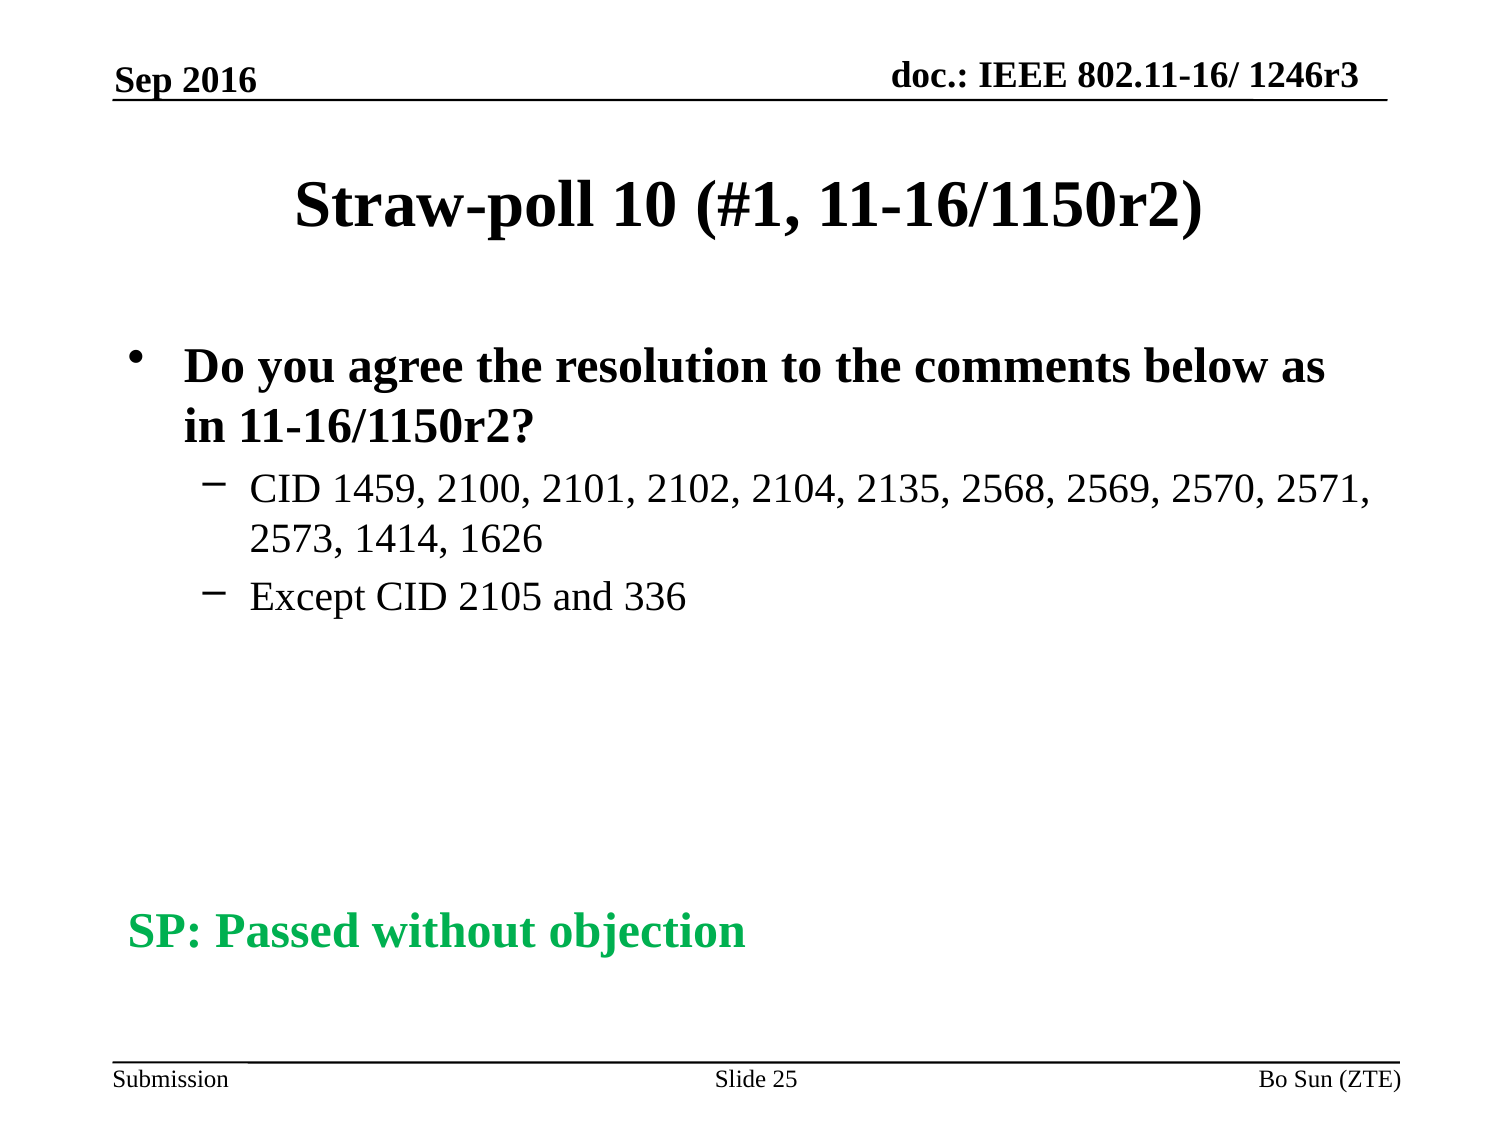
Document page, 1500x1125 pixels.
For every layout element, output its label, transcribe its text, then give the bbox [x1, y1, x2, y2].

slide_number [114, 54, 259, 101]
footer Bo Sun (ZTE) [1256, 1061, 1402, 1093]
title Straw-poll 10 (#1, 11-16/1150r2) [112, 112, 1388, 288]
slide_number Slide 25 [712, 1061, 800, 1093]
list Do you agree the resolution to the comments below as in 11-16/1150r2? CID 1459, 2100, 2101, 2102, 2104, 2135, 2568, 2569, 2570, 2571, 2573, 1414, 1626 Except CID 2105 and 336 SP: Passed without objection [112, 324, 1388, 1000]
